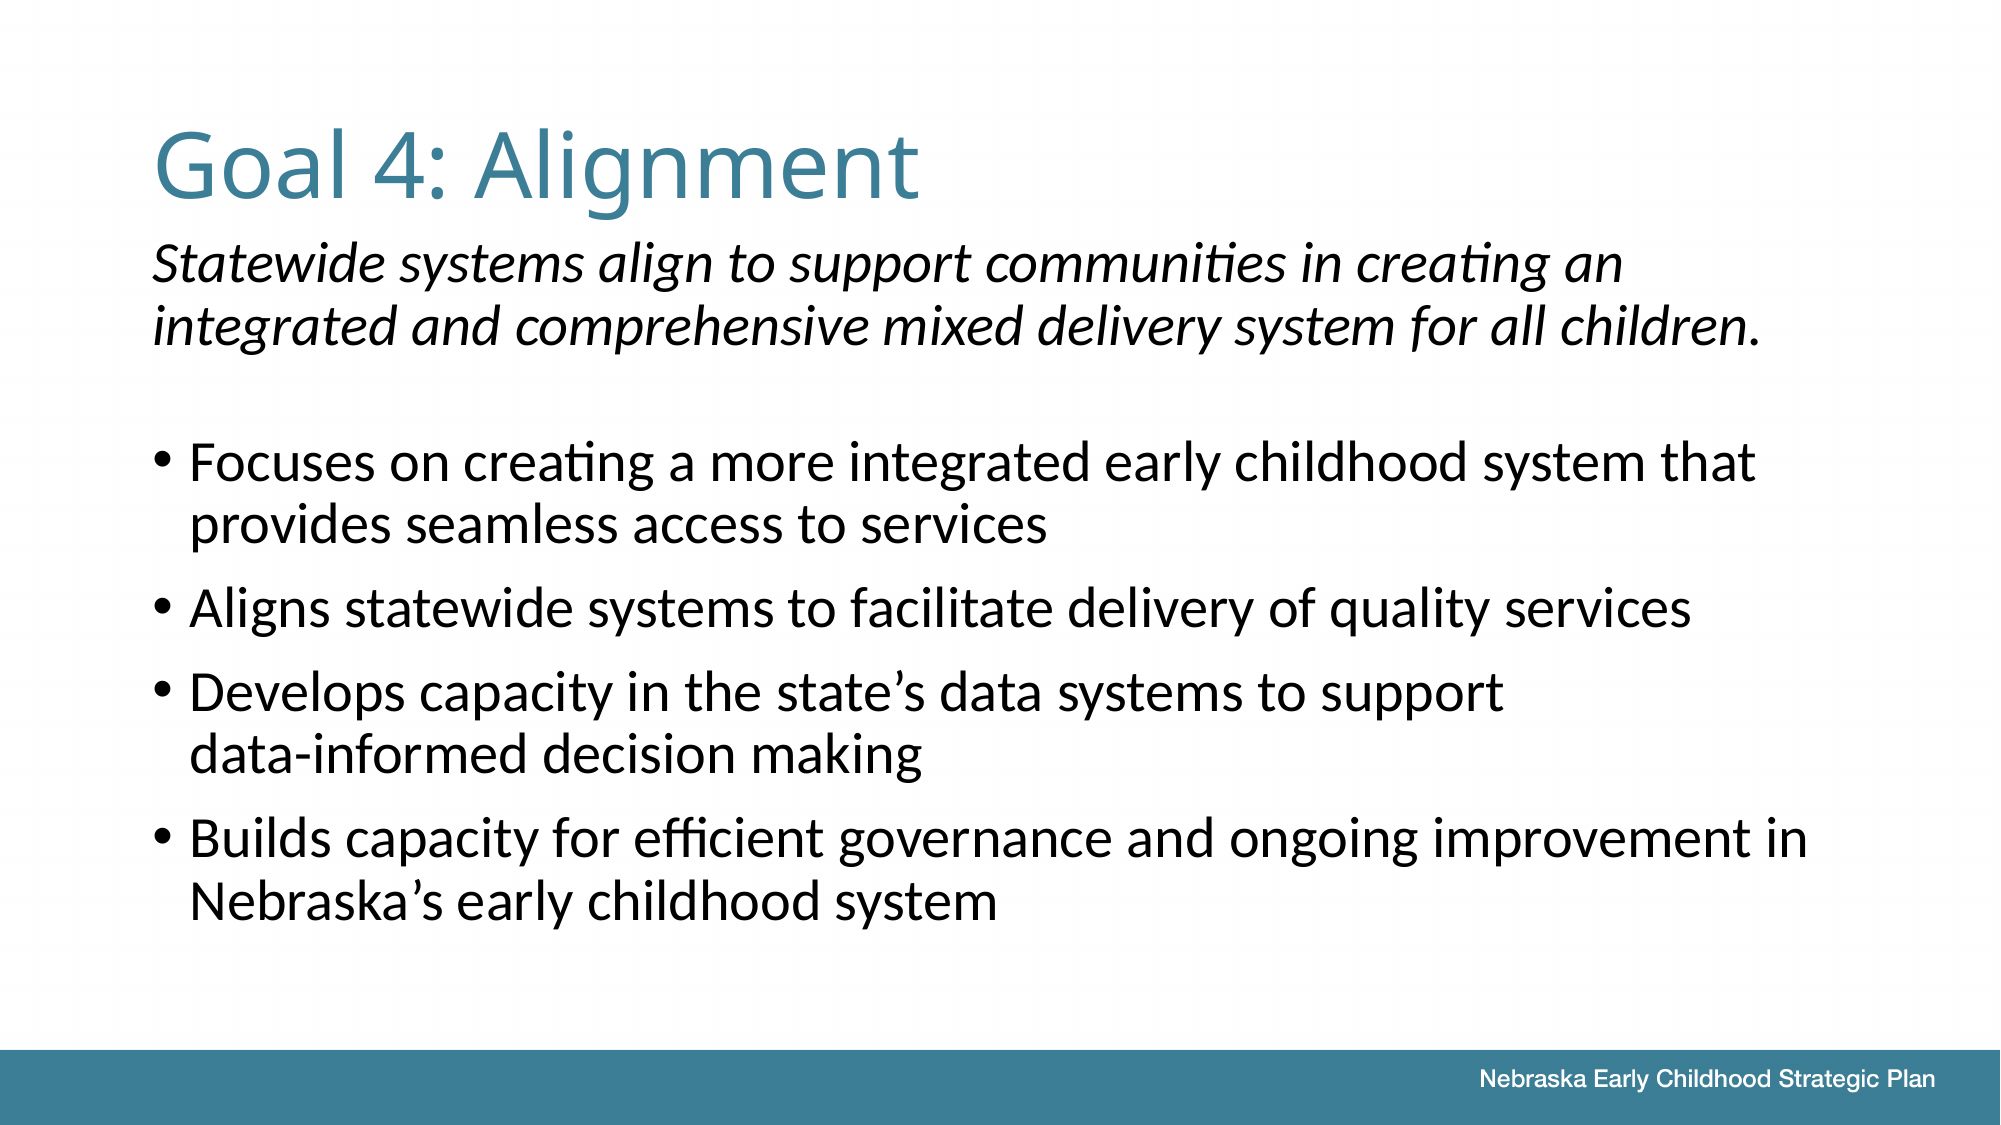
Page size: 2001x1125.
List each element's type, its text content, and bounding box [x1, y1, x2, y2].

title Goal 4: Alignment [137, 59, 1863, 224]
picture [0, 0, 2000, 1125]
list Statewide systems align to support communities in creating an integrated and comprehensive mixed delivery system for all children. Focuses on creating a more integrated early childhood system that provides seamless access to services Aligns statewide systems to facilitate delivery of quality services Develops capacity in the state’s data systems to support data-informed decision making Builds capacity for efficient governance and ongoing improvement in Nebraska’s early childhood system [137, 224, 1863, 1014]
